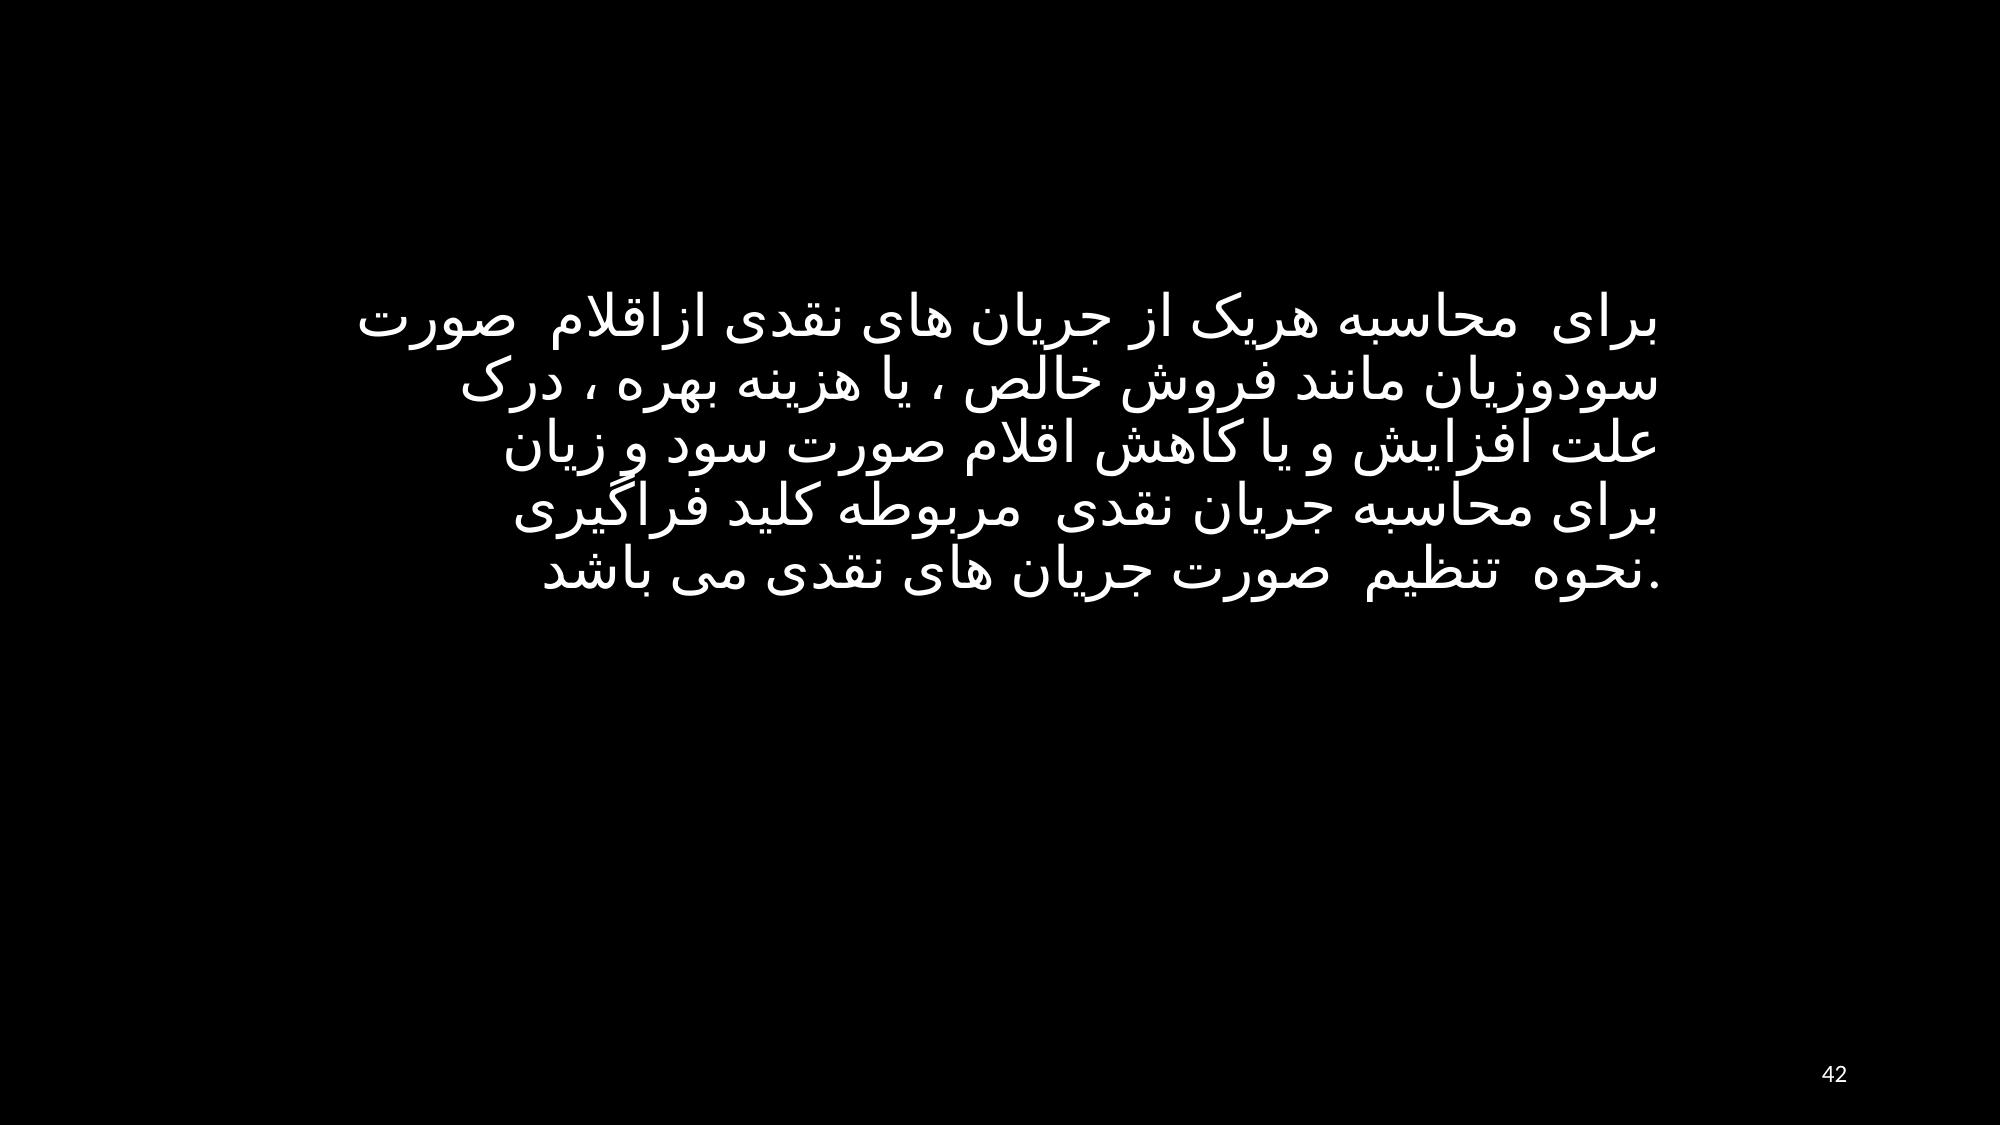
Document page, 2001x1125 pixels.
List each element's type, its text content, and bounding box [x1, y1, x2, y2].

list برای محاسبه هریک از جریان های نقدی ازاقلام صورت سودوزیان مانند فروش خالص ، یا هزینه بهره ، درک علت افزایش و يا کاهش اقلام صورت سود و زیان برای محاسبه جریان نقدی مربوطه كليد فراگيری نحوه تنظیم صورت جریان های نقدی می باشد. [326, 278, 1677, 851]
slide_number 42 [1412, 1042, 1863, 1103]
